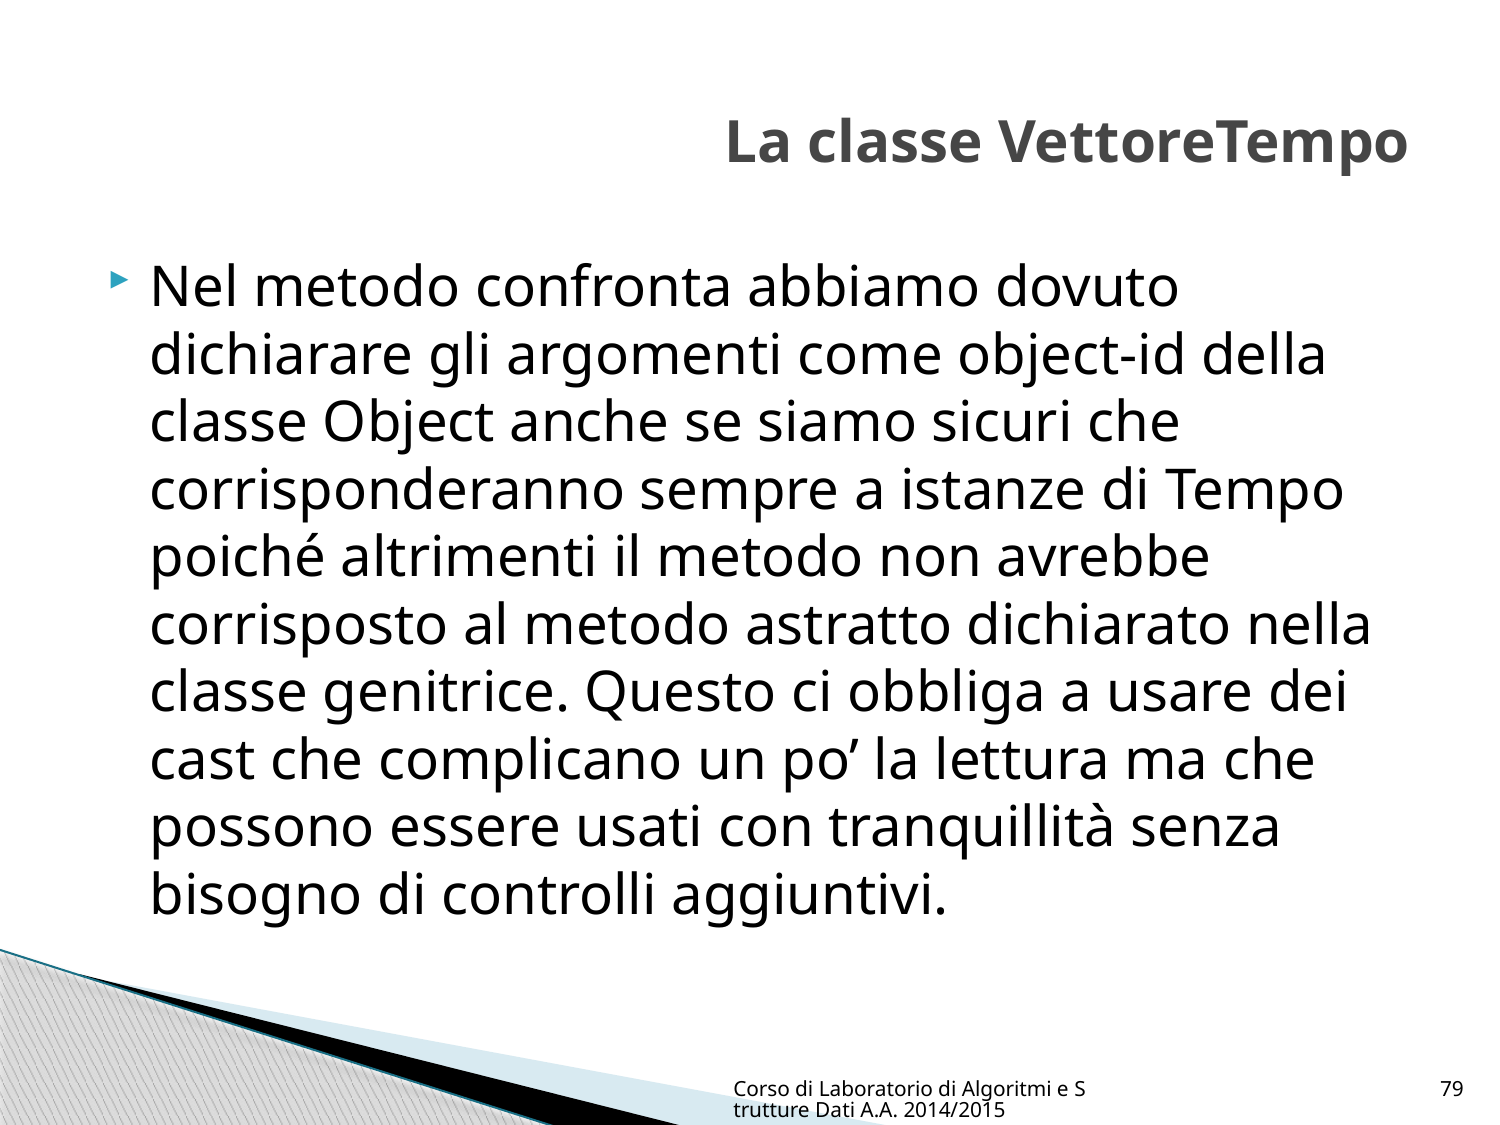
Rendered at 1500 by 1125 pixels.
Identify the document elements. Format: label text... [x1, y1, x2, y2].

footer Corso di Laboratorio di Algoritmi e Strutture Dati A.A. 2014/2015 [718, 1051, 1105, 1112]
title La classe VettoreTempo [75, 45, 1425, 233]
slide_number 79 [1418, 1051, 1479, 1112]
list Nel metodo confronta abbiamo dovuto dichiarare gli argomenti come object-id della classe Object anche se siamo sicuri che corrisponderanno sempre a istanze di Tempo poiché altrimenti il metodo non avrebbe corrisposto al metodo astratto dichiarato nella classe genitrice. Questo ci obbliga a usare dei cast che complicano un po’ la lettura ma che possono essere usati con tranquillità senza bisogno di controlli aggiuntivi. [75, 243, 1425, 986]
